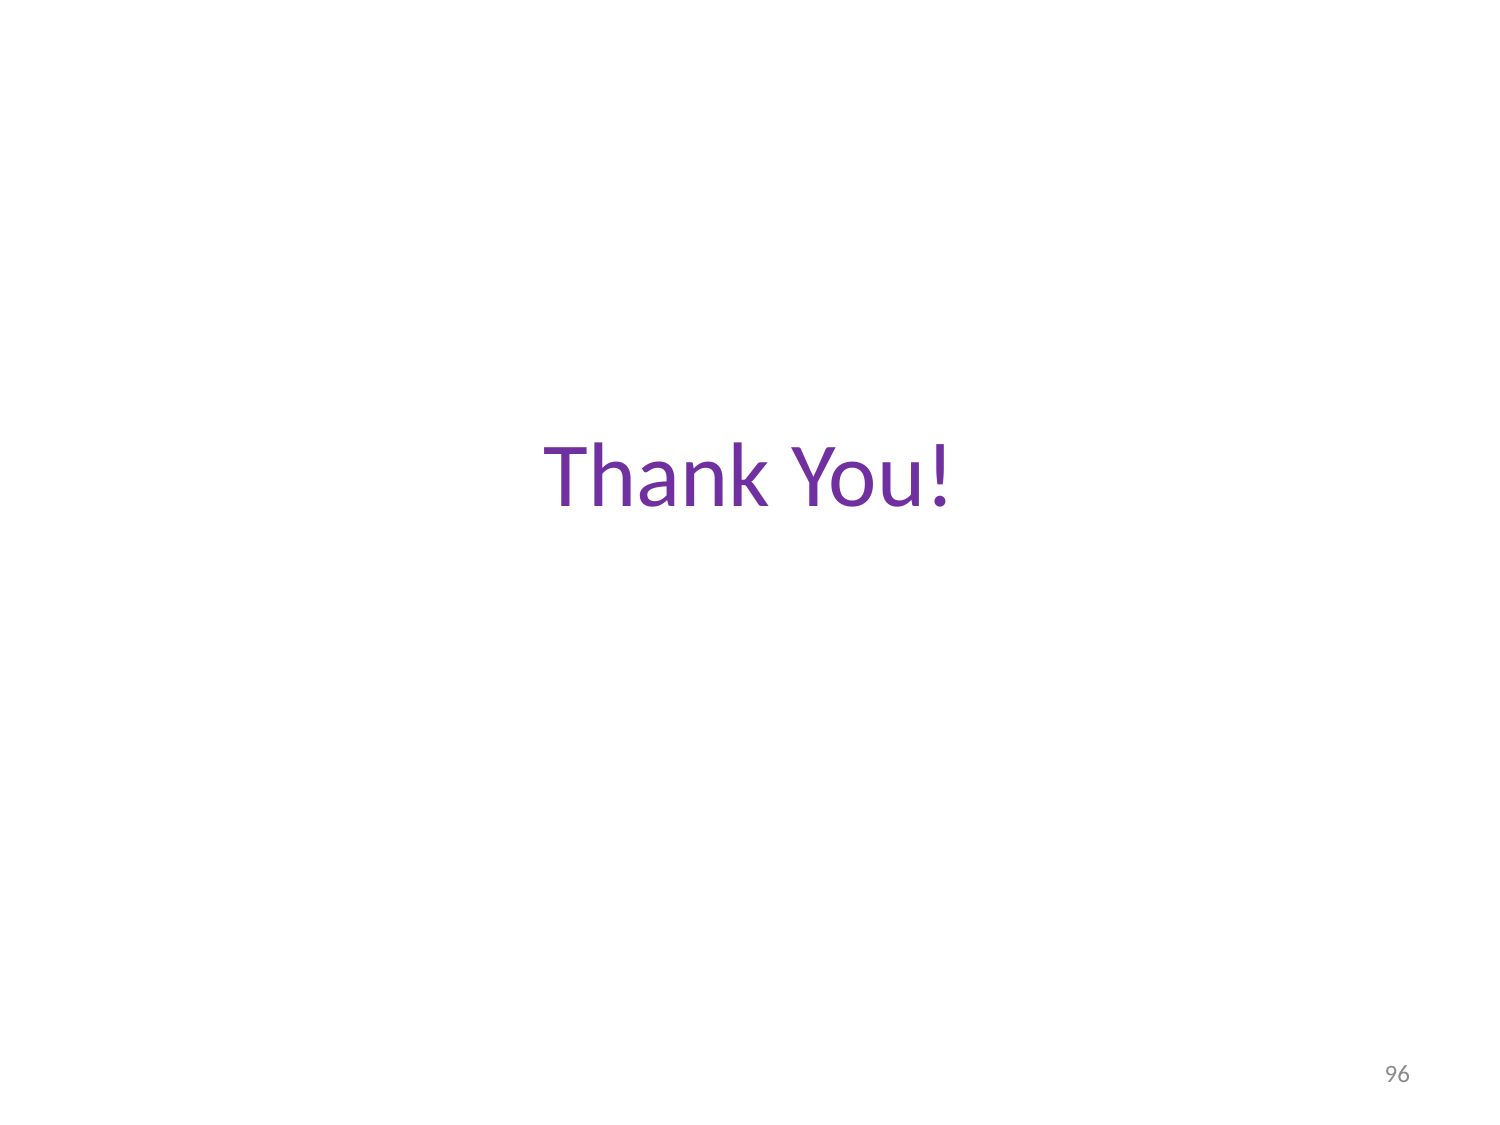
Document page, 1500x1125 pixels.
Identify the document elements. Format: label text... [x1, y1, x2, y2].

title Thank You! [112, 349, 1388, 591]
slide_number 96 [1074, 1042, 1425, 1103]
